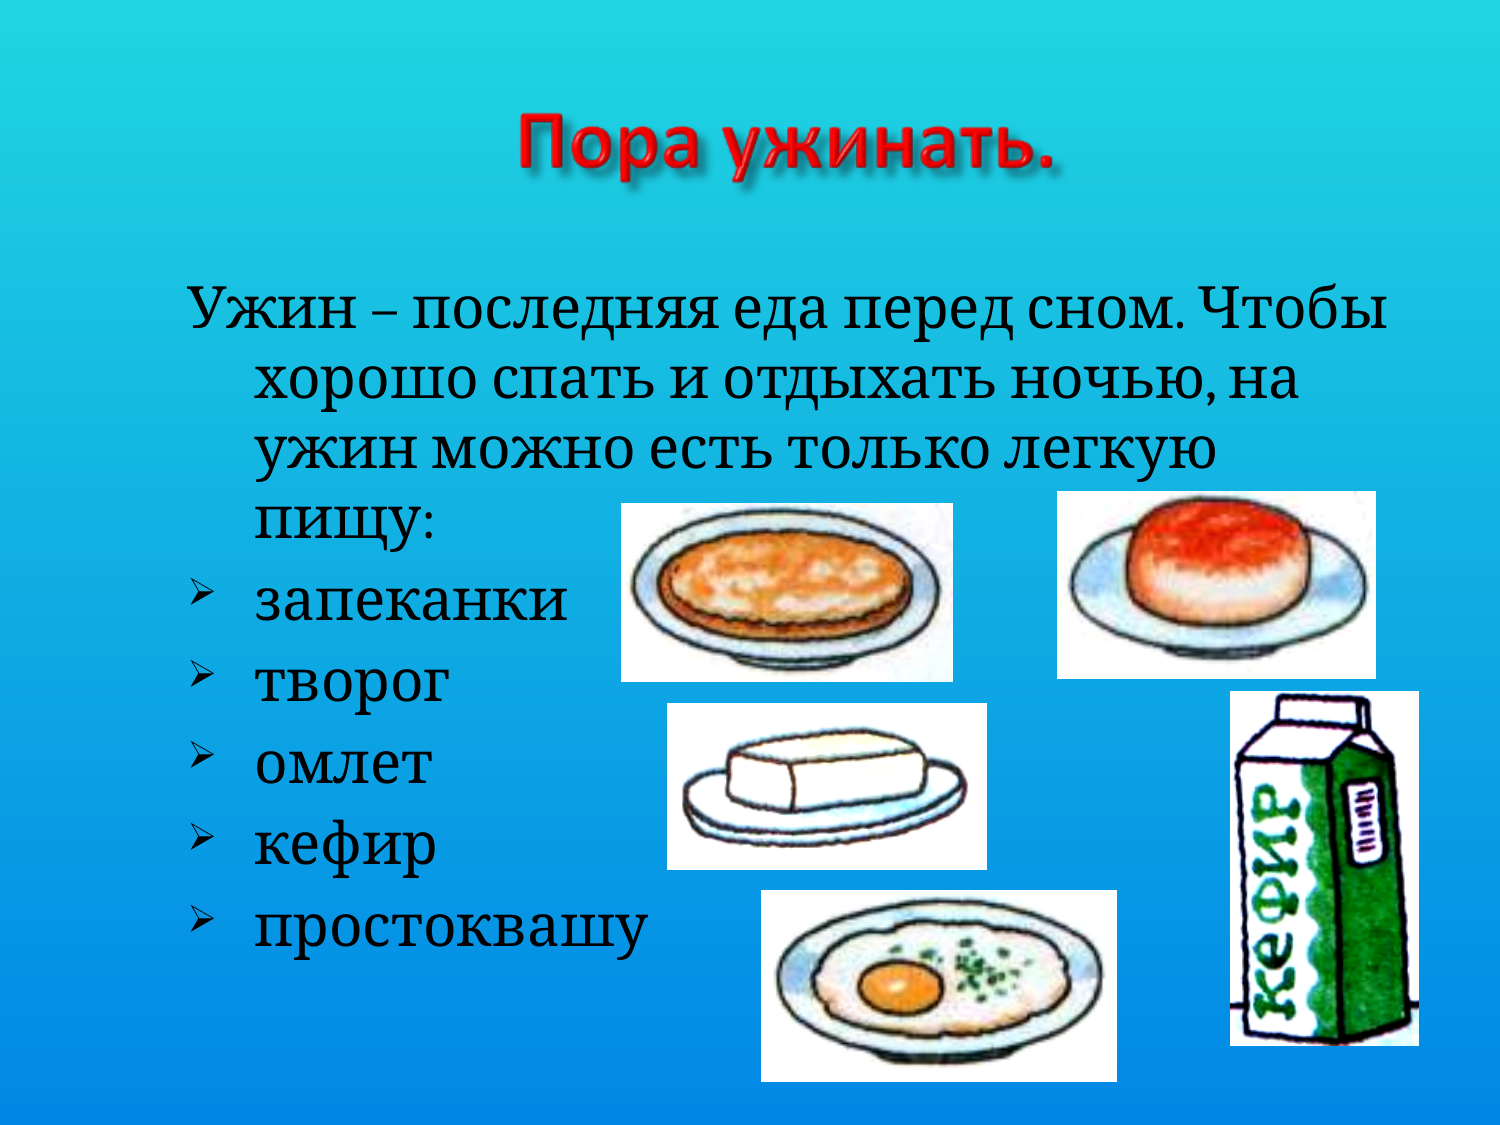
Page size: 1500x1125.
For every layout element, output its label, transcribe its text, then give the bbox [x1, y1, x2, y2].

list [667, 702, 987, 870]
picture [761, 891, 1117, 1082]
picture [1056, 491, 1377, 678]
picture [622, 504, 952, 681]
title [148, 44, 1427, 235]
picture [1230, 692, 1419, 1046]
list Ужин – последняя еда перед сном. Чтобы хорошо спать и отдыхать ночью, на ужин можно есть только легкую пищу: запеканки творог омлет кефир простоквашу [149, 262, 1424, 1006]
